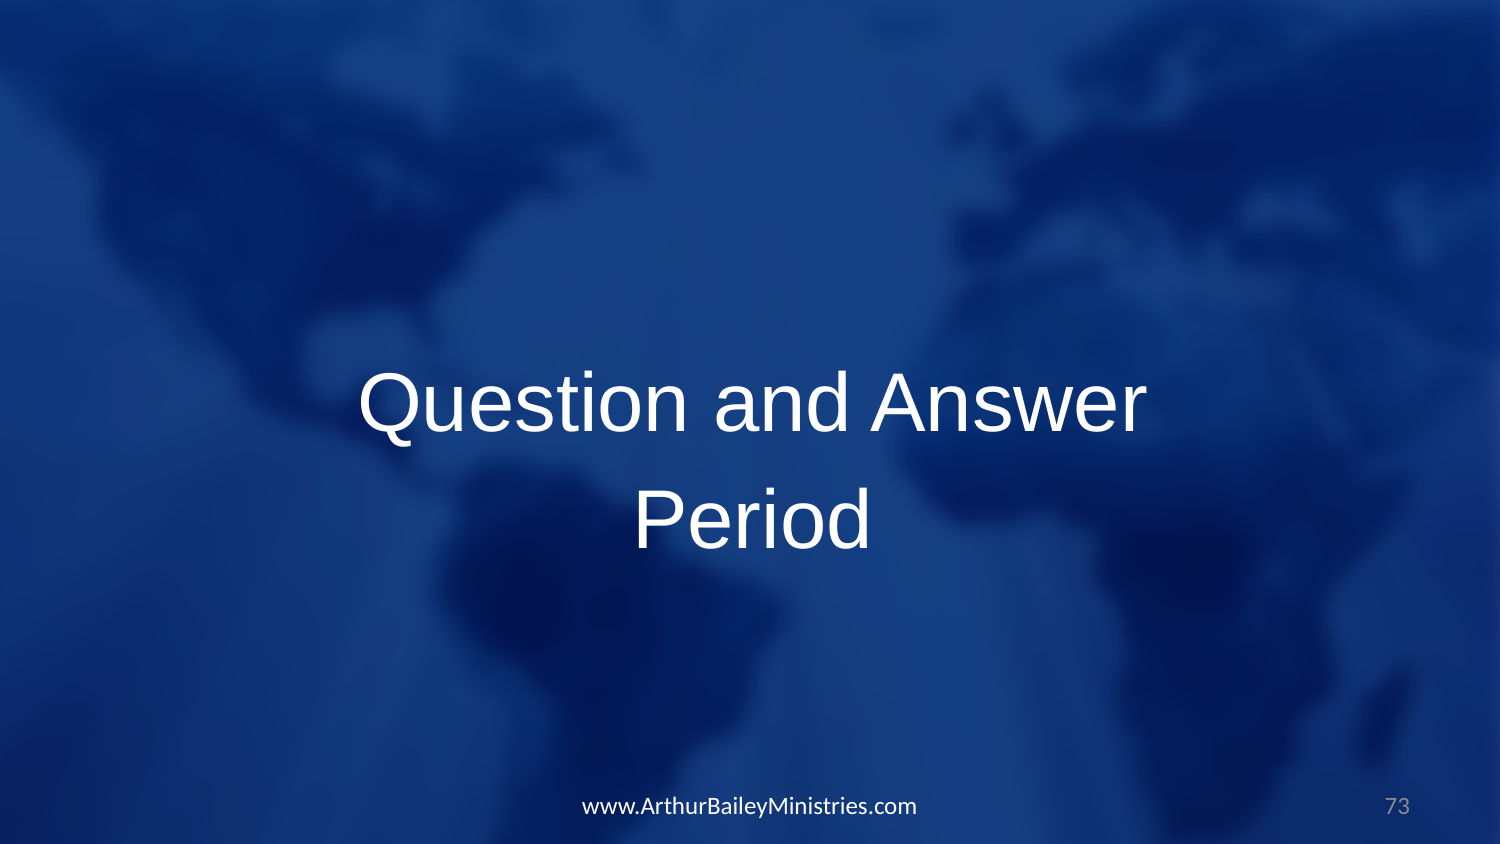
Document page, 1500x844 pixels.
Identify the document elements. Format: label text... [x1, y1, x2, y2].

picture [0, 0, 1500, 844]
slide_number 73 [1074, 782, 1425, 827]
footer www.ArthurBaileyMinistries.com [512, 782, 988, 827]
list Question and Answer Period [151, 107, 1355, 741]
